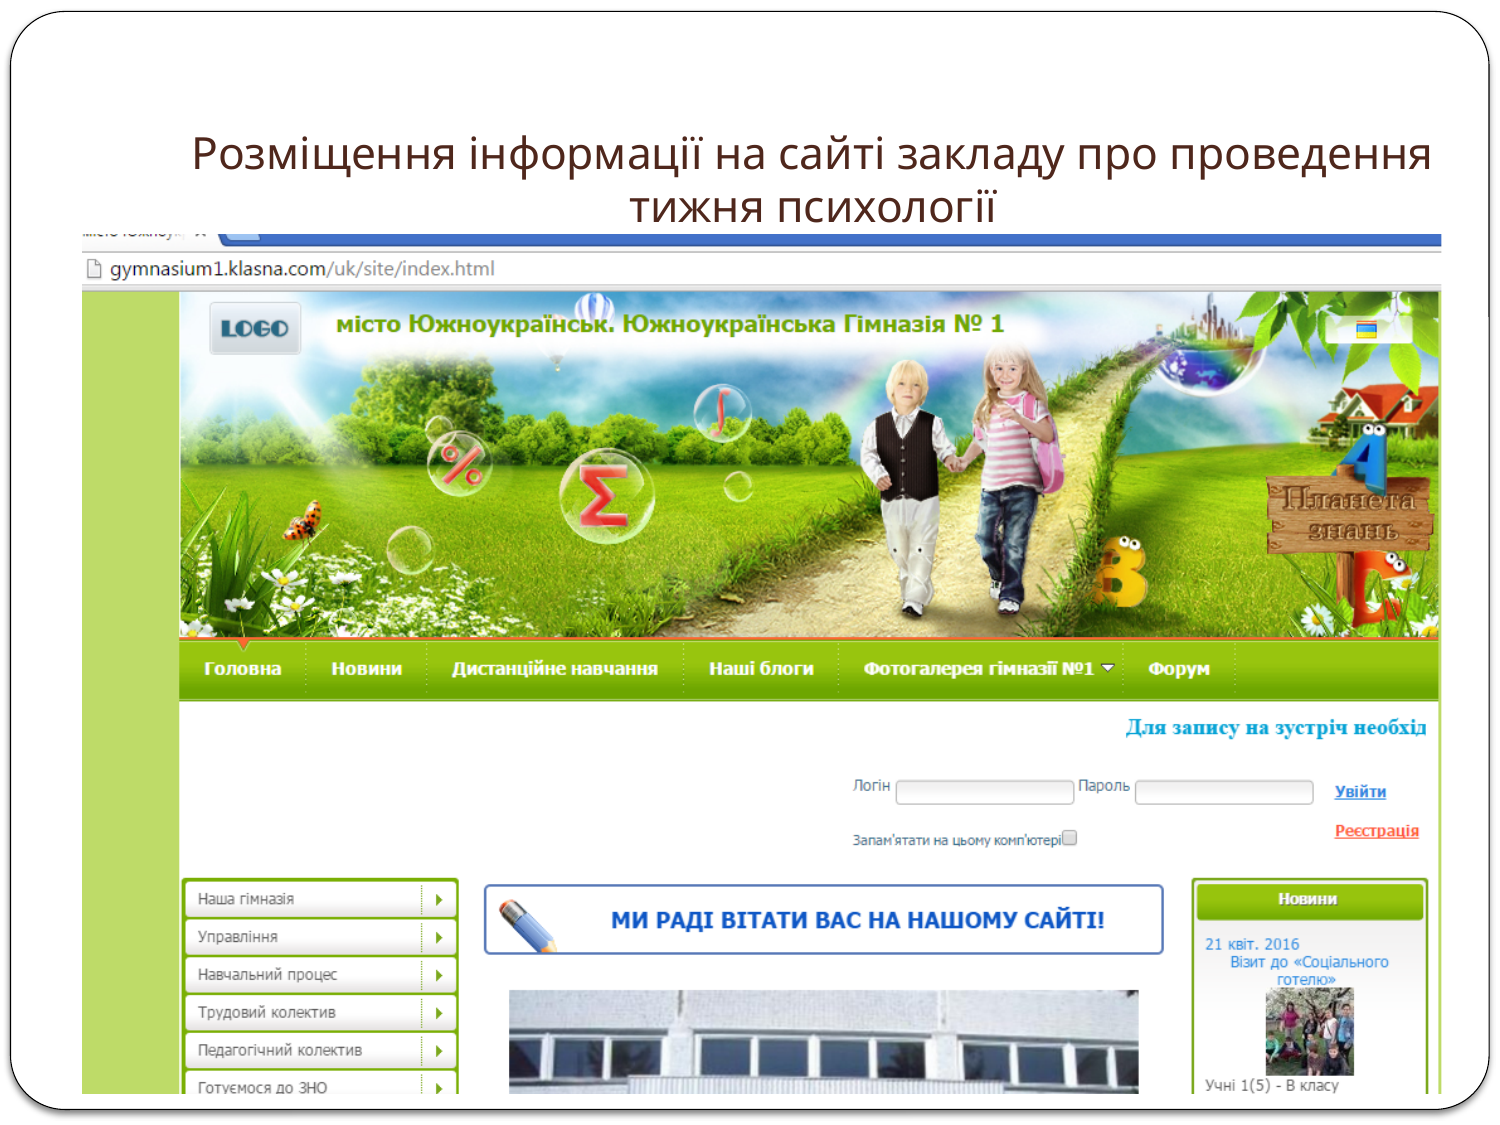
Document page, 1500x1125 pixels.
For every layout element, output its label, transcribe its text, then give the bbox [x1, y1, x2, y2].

title Розміщення інформації на сайті закладу про проведення тижня психології [175, 117, 1451, 247]
picture [81, 234, 1442, 1094]
